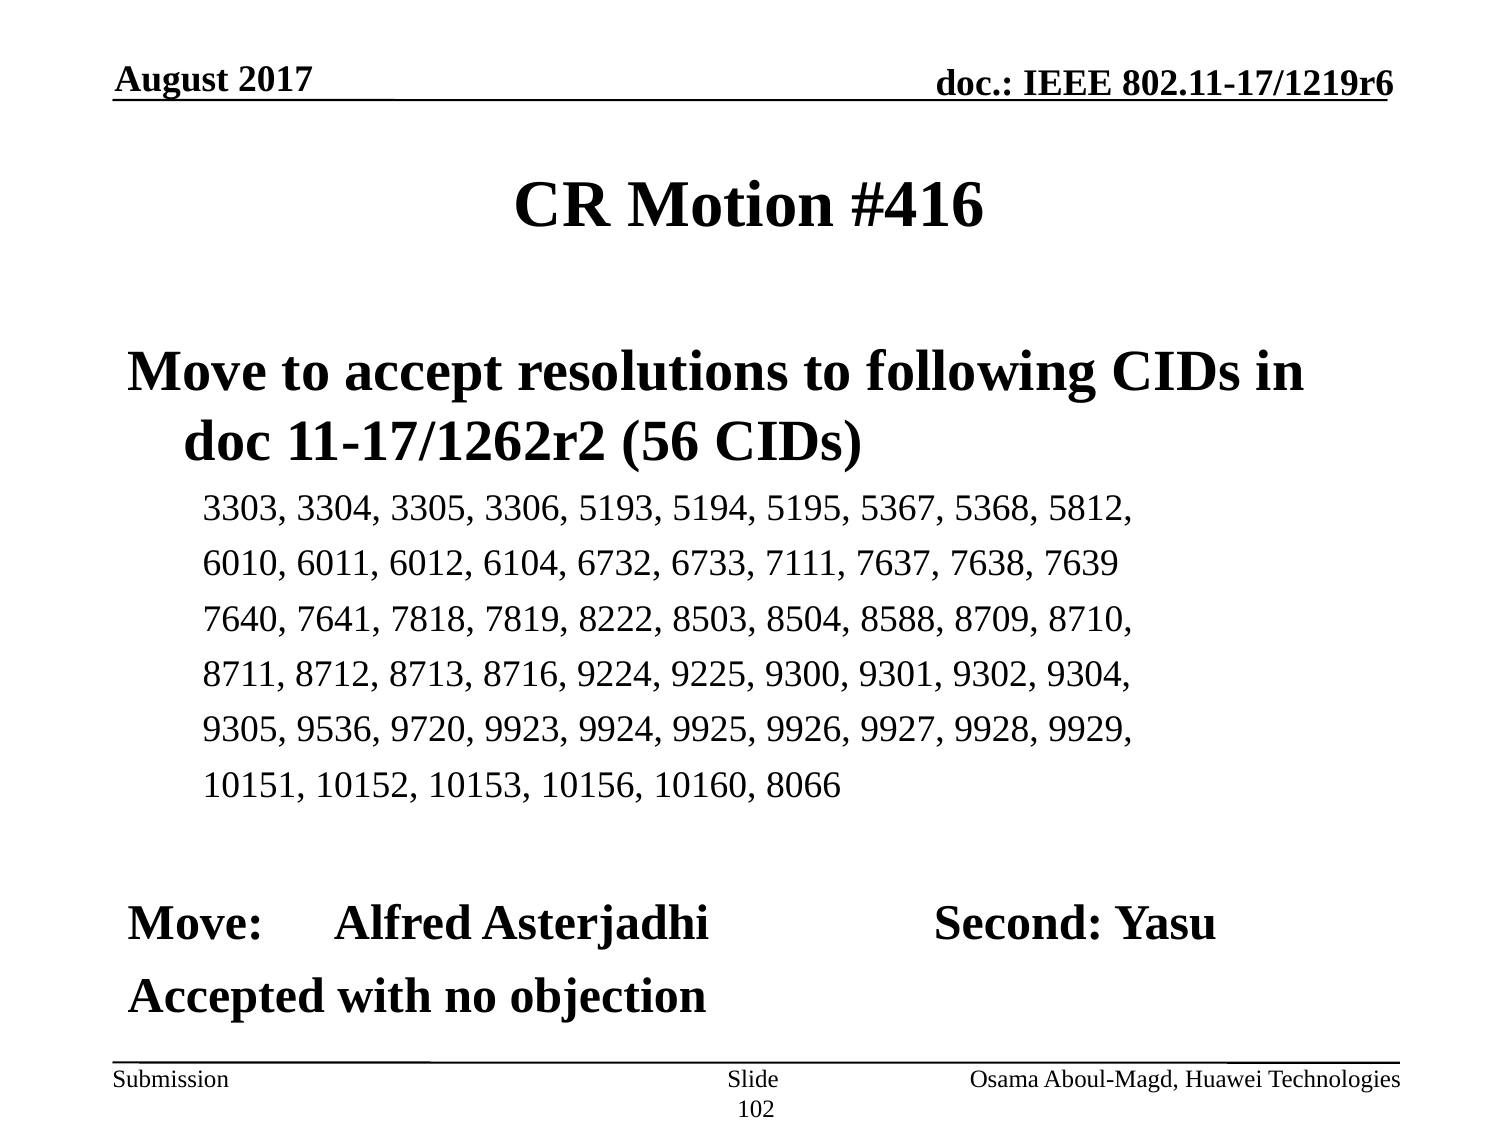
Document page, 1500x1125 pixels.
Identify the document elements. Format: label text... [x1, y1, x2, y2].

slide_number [114, 54, 423, 100]
list Move to accept resolutions to following CIDs in doc 11-17/1262r2 (56 CIDs) 3303, 3304, 3305, 3306, 5193, 5194, 5195, 5367, 5368, 5812, 6010, 6011, 6012, 6104, 6732, 6733, 7111, 7637, 7638, 7639 7640, 7641, 7818, 7819, 8222, 8503, 8504, 8588, 8709, 8710, 8711, 8712, 8713, 8716, 9224, 9225, 9300, 9301, 9302, 9304, 9305, 9536, 9720, 9923, 9924, 9925, 9926, 9927, 9928, 9929, 10151, 10152, 10153, 10156, 10160, 8066 Move: Alfred Asterjadhi Second: Yasu Accepted with no objection [112, 324, 1388, 1000]
footer Osama Aboul-Magd, Huawei Technologies [878, 1061, 1402, 1093]
title CR Motion #416 [112, 112, 1388, 288]
slide_number Slide 102 [712, 1061, 800, 1123]
